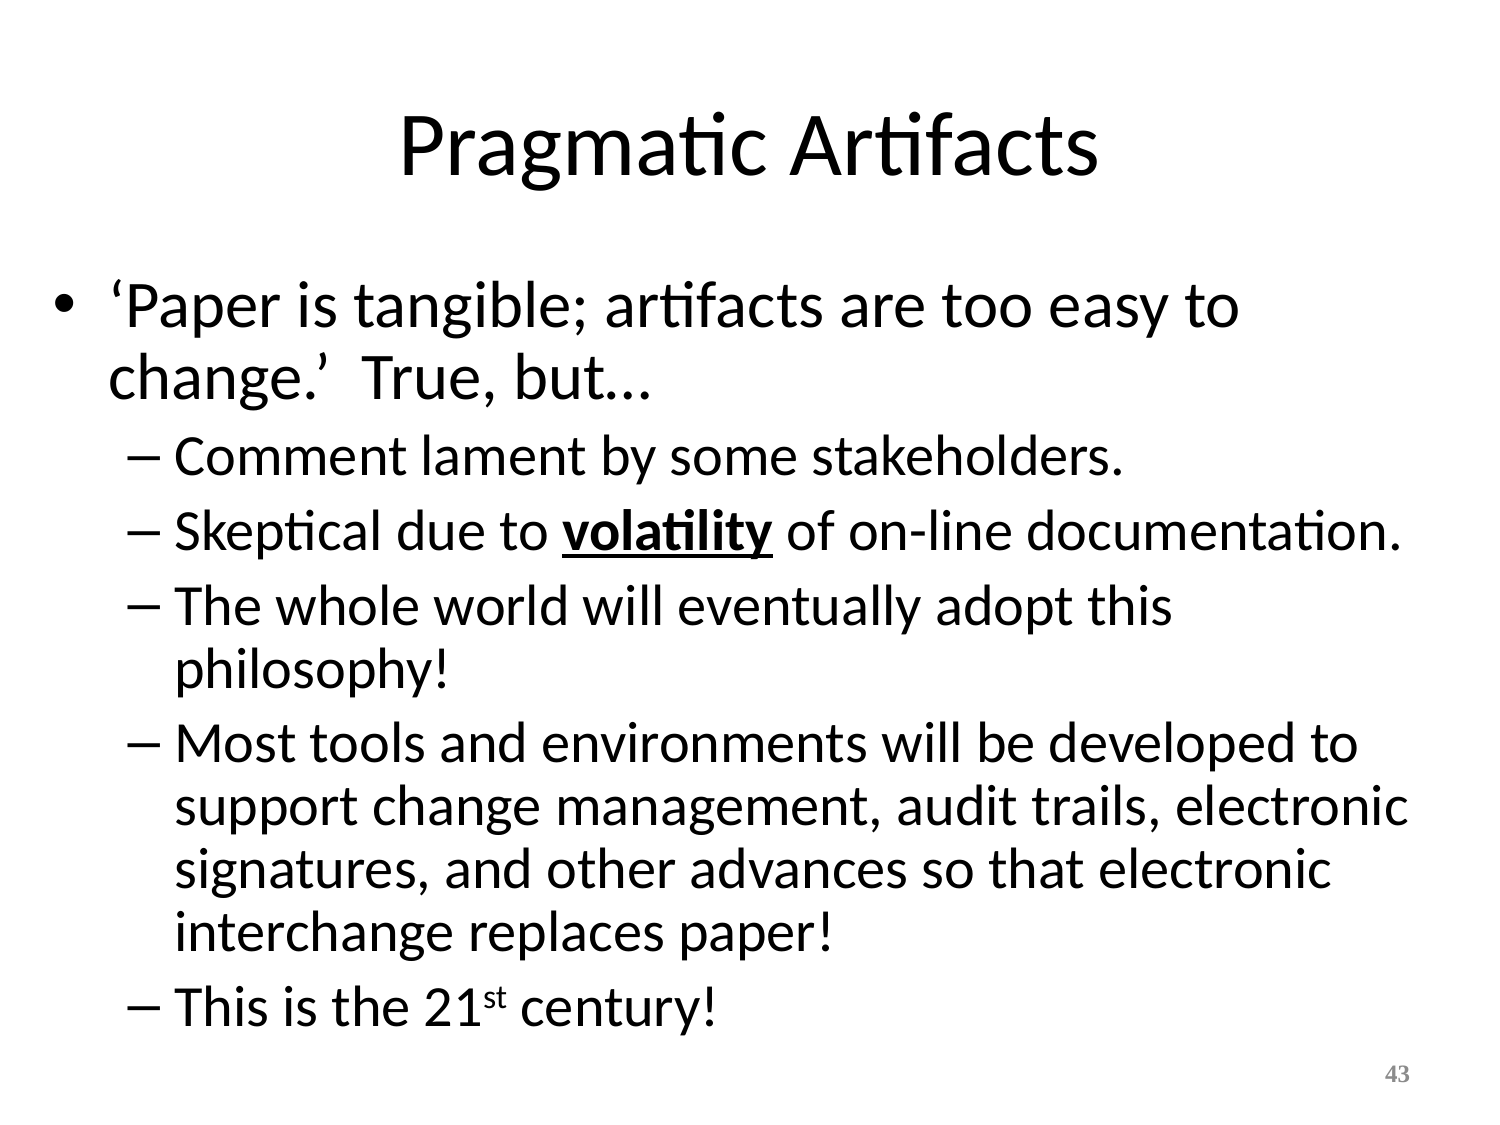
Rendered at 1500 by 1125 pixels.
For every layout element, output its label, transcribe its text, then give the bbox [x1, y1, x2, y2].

list ‘Paper is tangible; artifacts are too easy to change.’ True, but… Comment lament by some stakeholders. Skeptical due to volatility of on-line documentation. The whole world will eventually adopt this philosophy! Most tools and environments will be developed to support change management, audit trails, electronic signatures, and other advances so that electronic interchange replaces paper! This is the 21st century! [37, 262, 1463, 1088]
slide_number 43 [1074, 1042, 1425, 1103]
title Pragmatic Artifacts [75, 45, 1425, 233]
